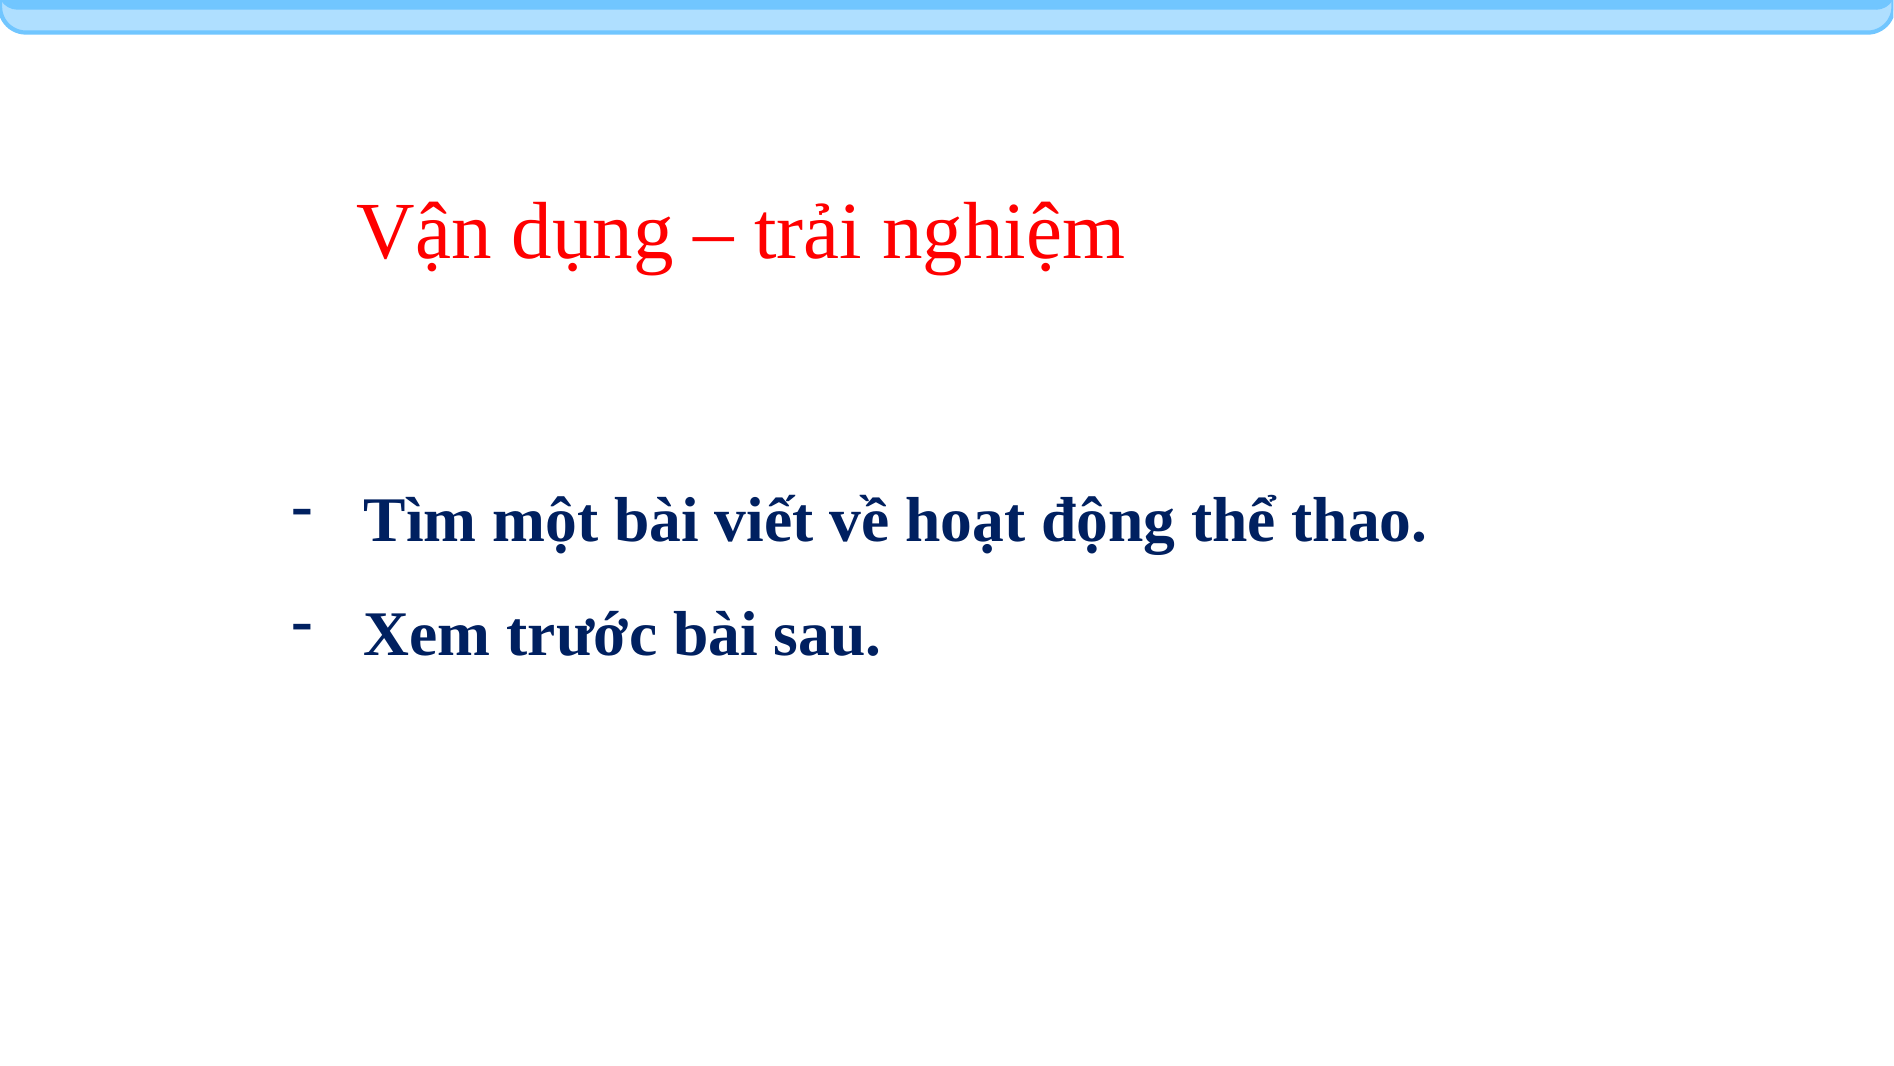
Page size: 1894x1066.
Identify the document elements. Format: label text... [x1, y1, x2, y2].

text_box Vận dụng – trải nghiệm [309, 170, 1154, 282]
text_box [0, 0, 1894, 33]
text_box Tìm một bài viết về hoạt động thể thao. Xem trước bài sau. [276, 432, 1844, 676]
